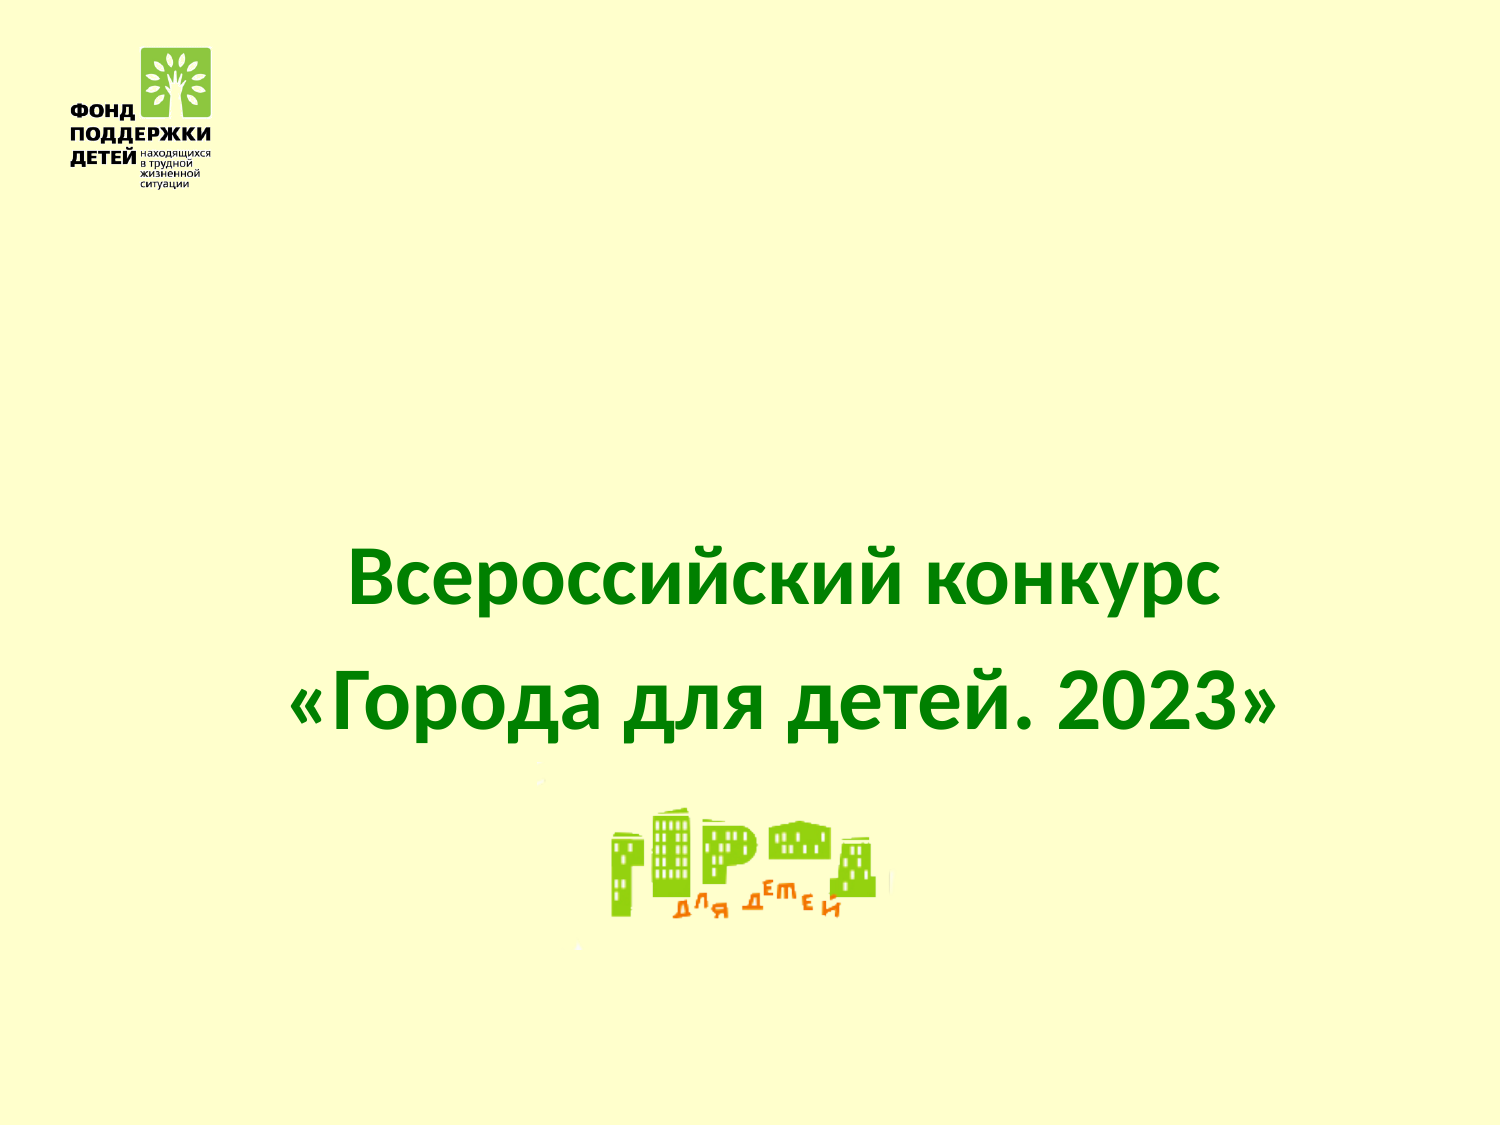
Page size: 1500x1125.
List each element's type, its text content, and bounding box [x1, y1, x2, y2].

picture [64, 42, 217, 195]
picture [537, 762, 926, 950]
list Всероссийский конкурс «Города для детей. 2023» [135, 397, 1436, 764]
